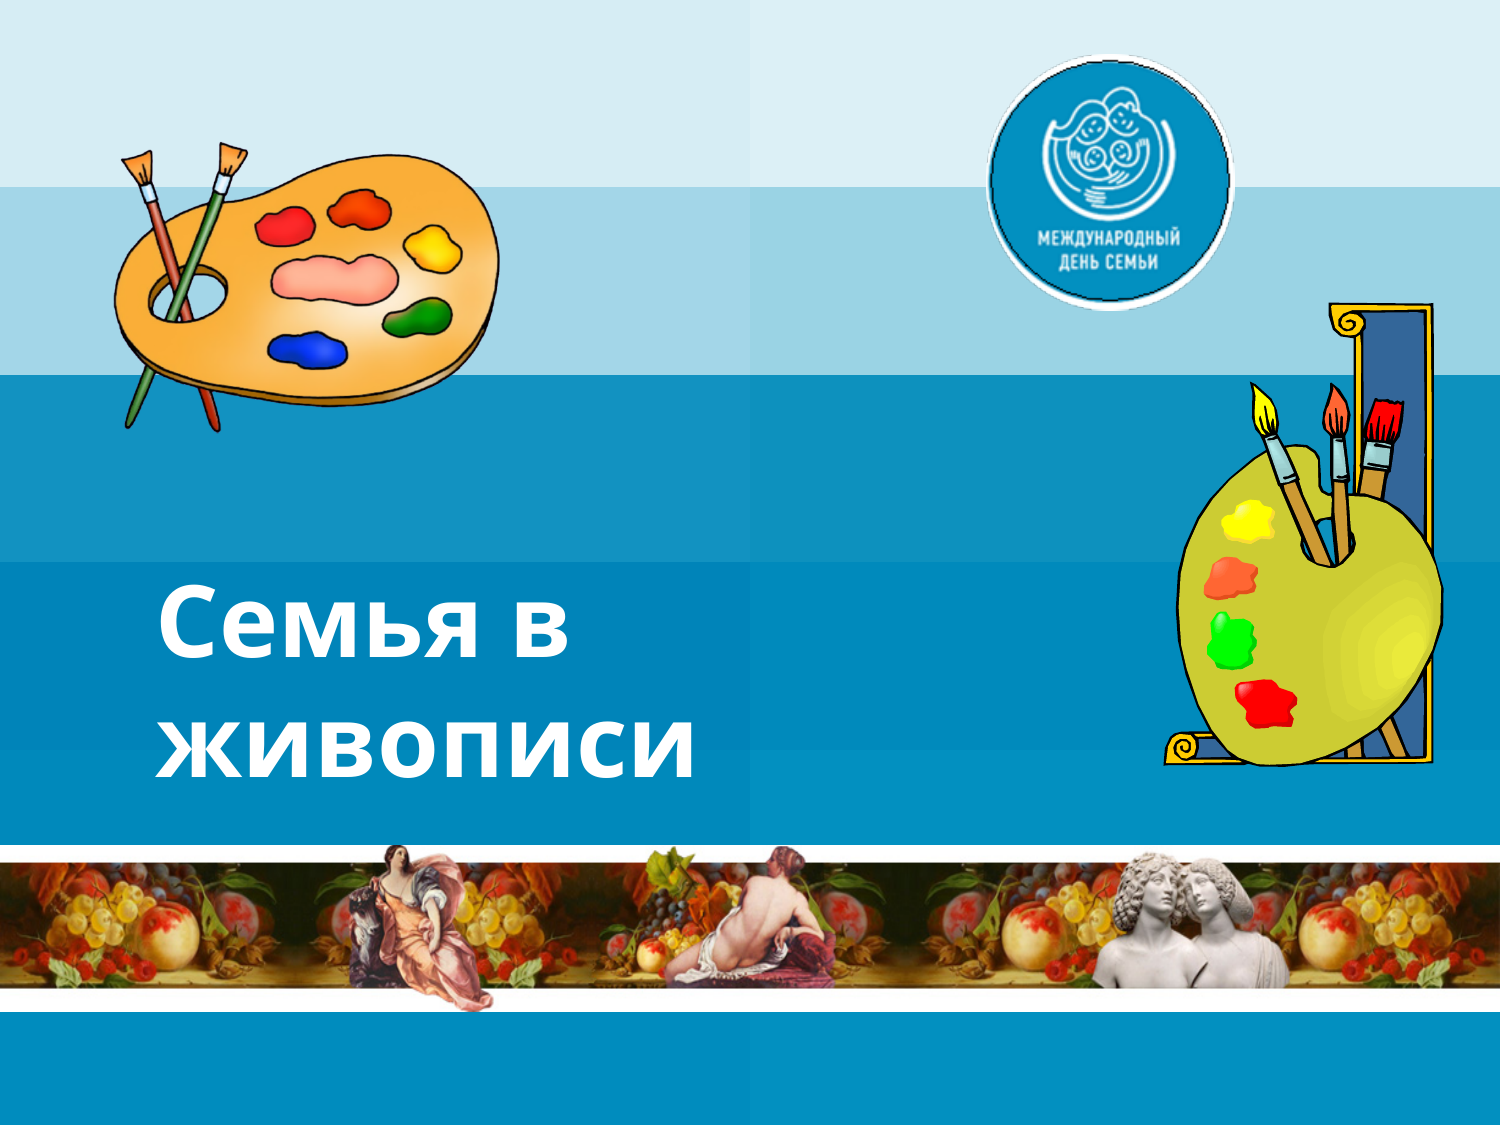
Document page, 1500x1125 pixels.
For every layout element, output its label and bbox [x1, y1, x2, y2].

picture [322, 723, 371, 776]
picture [224, 602, 273, 657]
picture [512, 723, 568, 776]
picture [157, 723, 240, 776]
picture [447, 723, 496, 776]
picture [581, 722, 623, 777]
picture [517, 603, 566, 656]
picture [250, 723, 306, 776]
picture [286, 603, 354, 656]
picture [635, 723, 691, 776]
picture [161, 585, 214, 657]
picture [370, 603, 419, 656]
picture [0, 0, 1500, 766]
picture [382, 722, 434, 777]
picture [0, 846, 1500, 1011]
picture [426, 603, 475, 656]
